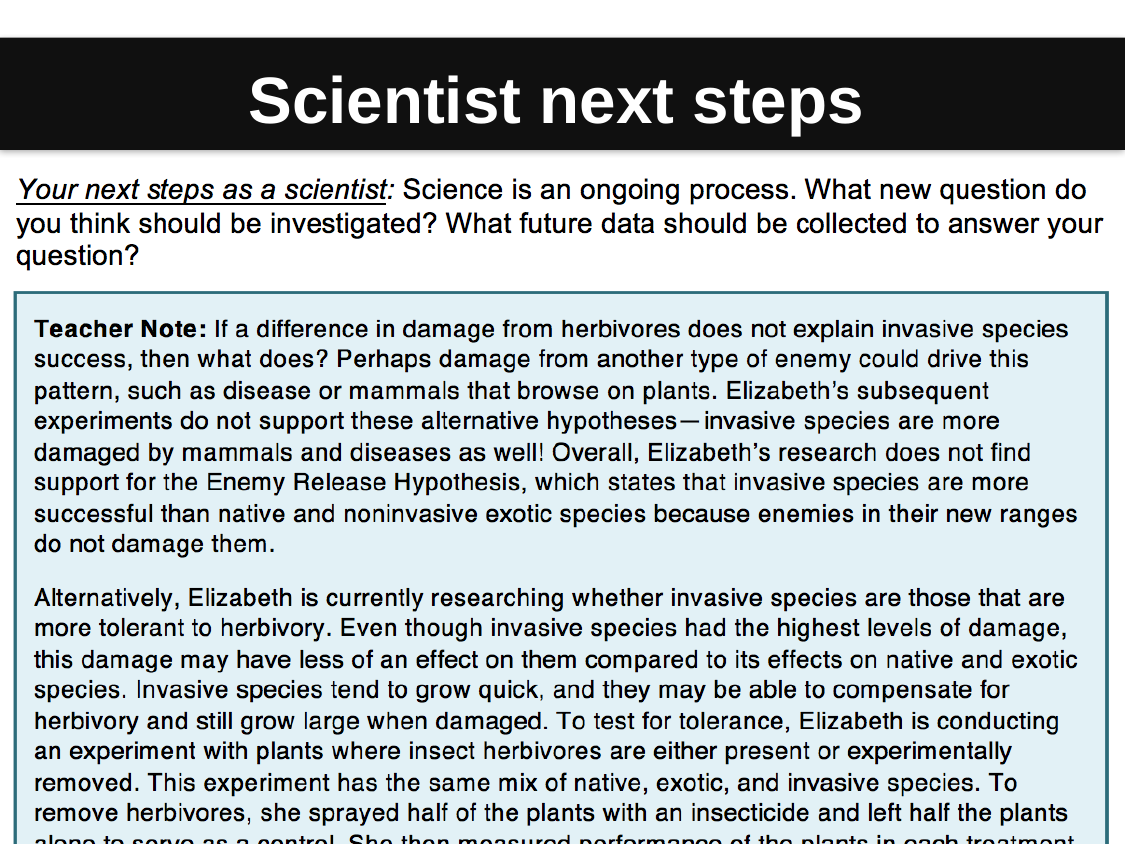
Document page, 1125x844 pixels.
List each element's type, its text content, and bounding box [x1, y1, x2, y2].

text_box [0, 37, 1125, 151]
text_box Scientist next steps _ [0, 51, 1119, 155]
picture [0, 158, 1125, 844]
